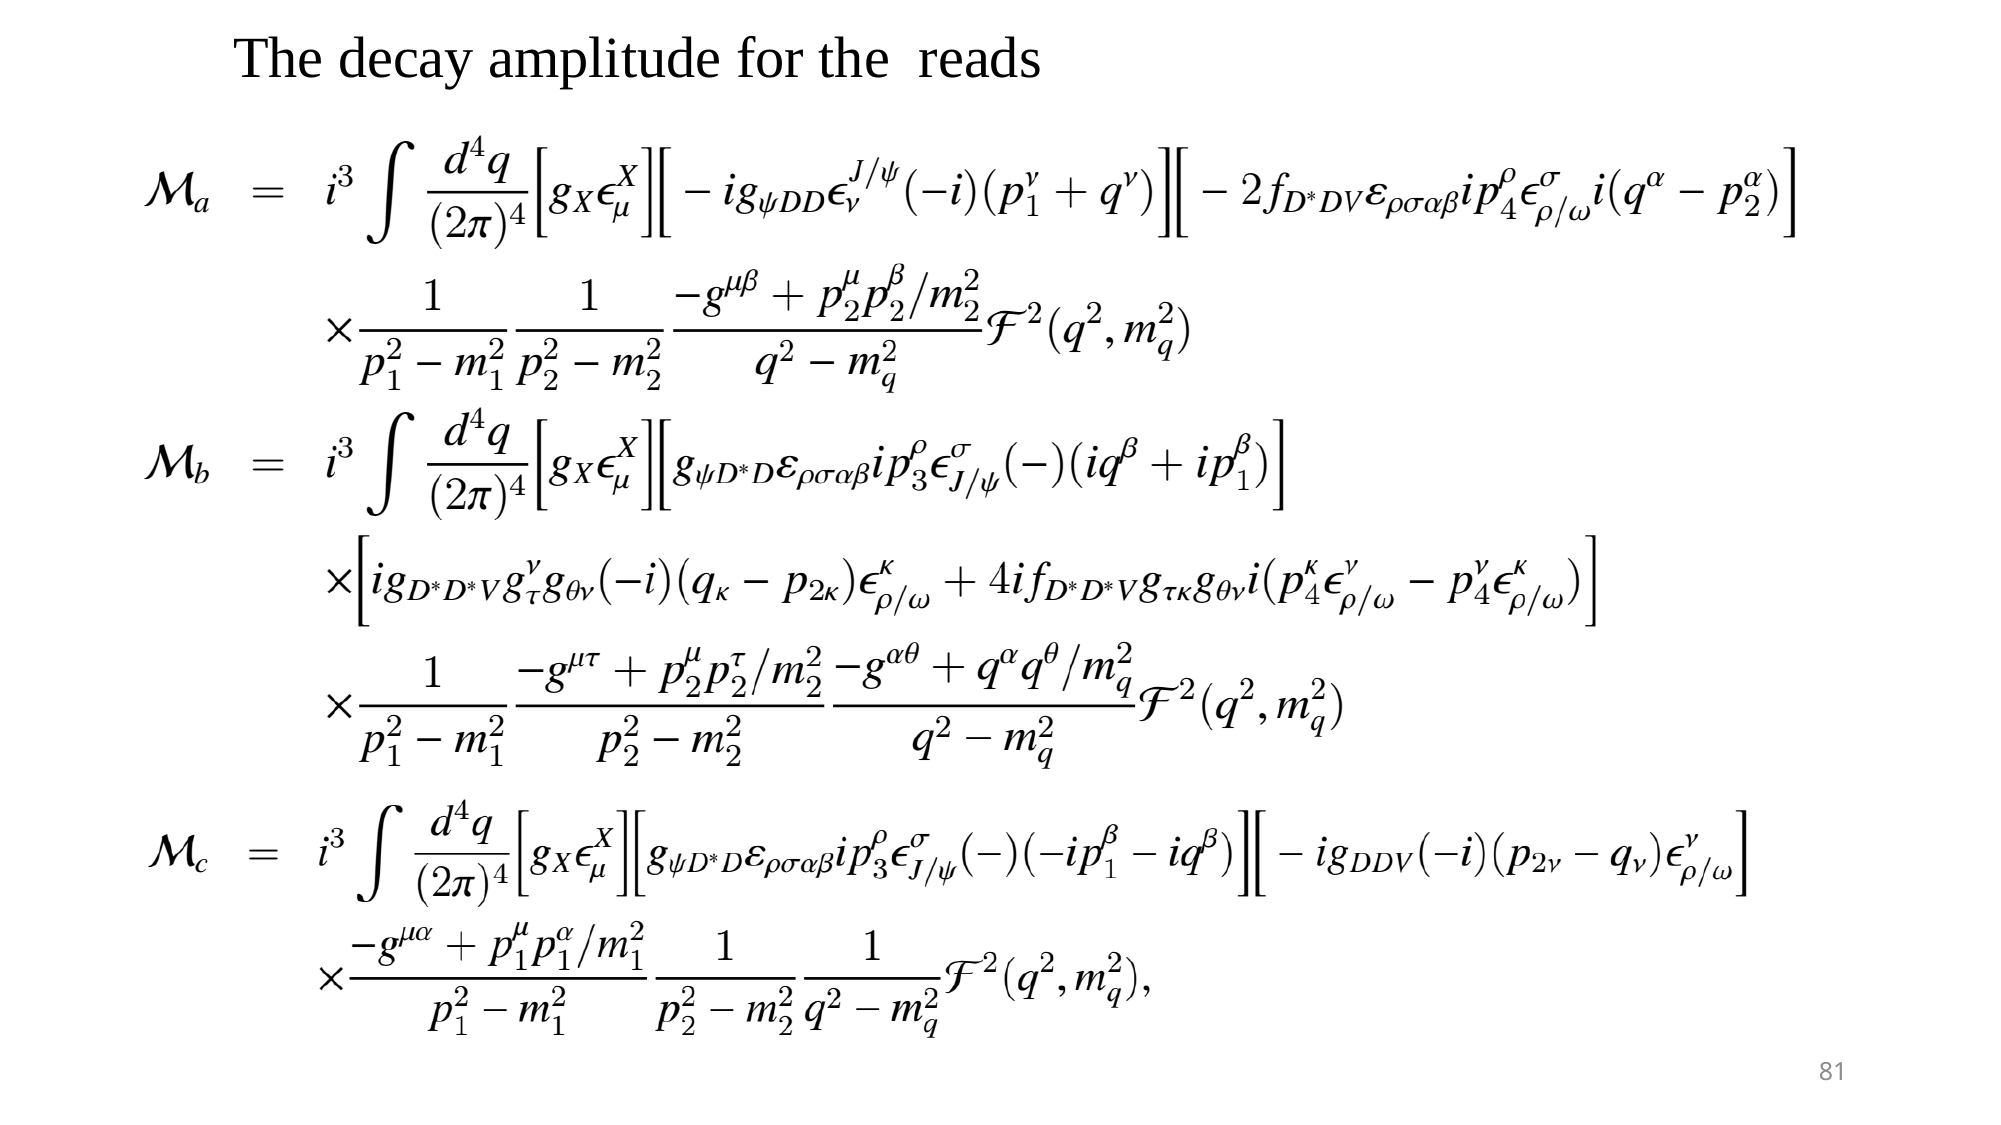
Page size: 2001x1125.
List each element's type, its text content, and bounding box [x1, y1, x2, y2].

slide_number 81 [1412, 1042, 1863, 1103]
picture [125, 782, 1750, 1045]
picture [125, 118, 1805, 774]
